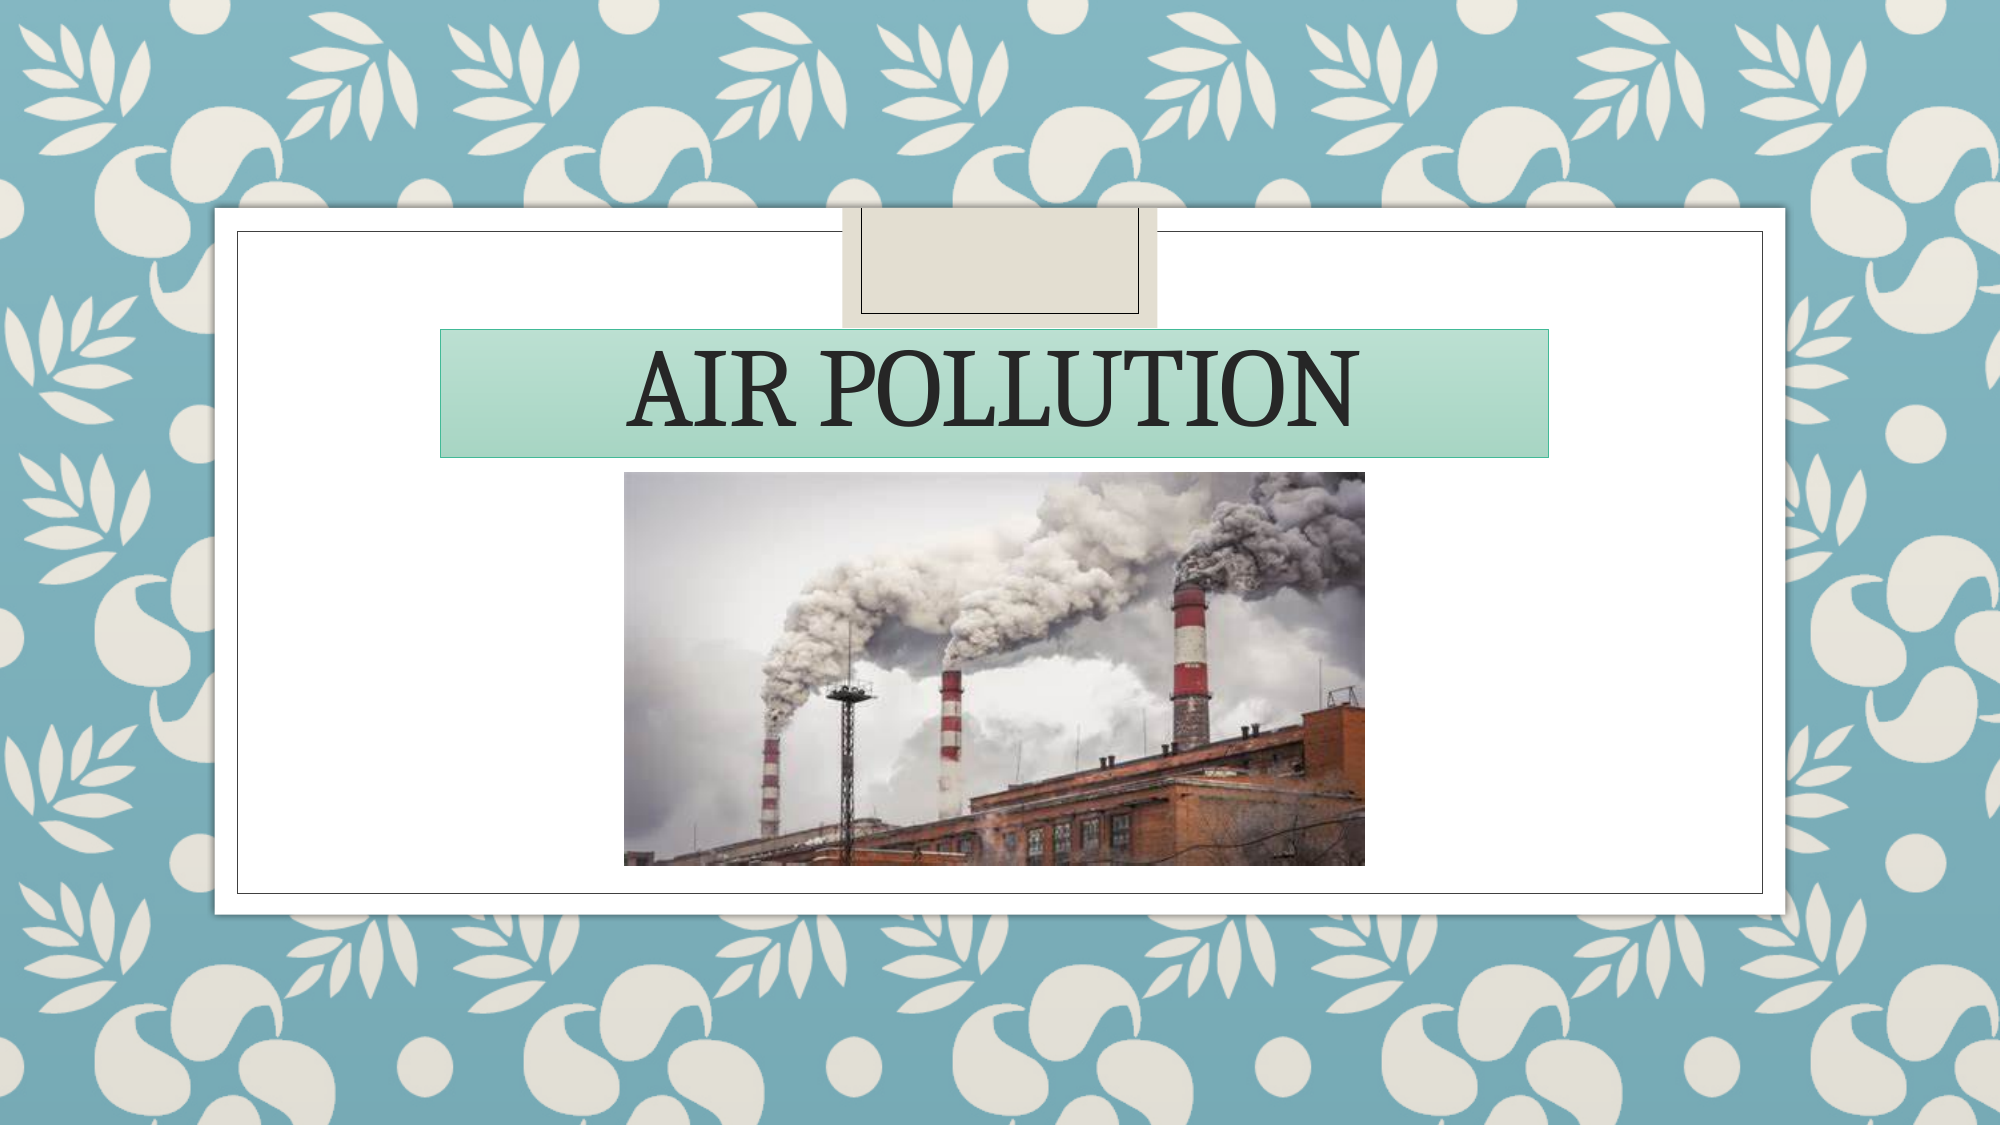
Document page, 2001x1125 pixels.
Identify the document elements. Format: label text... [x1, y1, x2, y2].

title Air Pollution [440, 329, 1549, 458]
picture [624, 472, 1365, 866]
